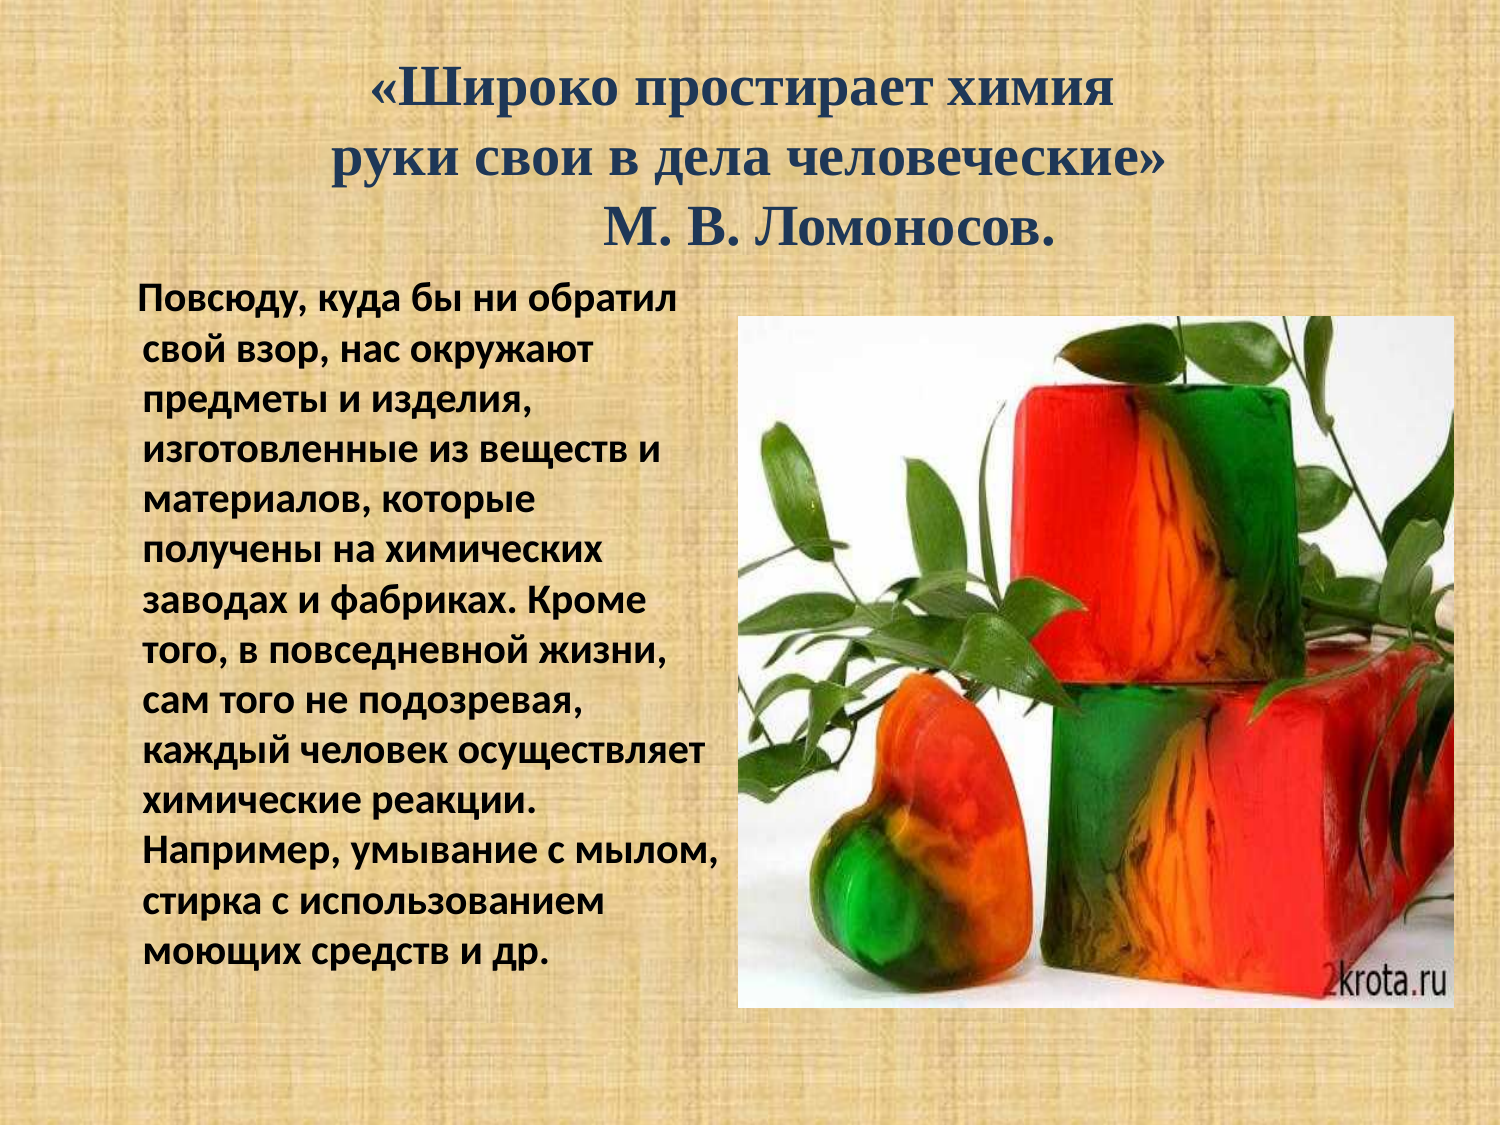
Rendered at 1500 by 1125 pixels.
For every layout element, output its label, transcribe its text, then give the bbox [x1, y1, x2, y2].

list Повсюду, куда бы ни обратил свой взор, нас окружают предметы и изделия, изготовленные из веществ и материалов, которые получены на химических заводах и фабриках. Кроме того, в повседневной жизни, сам того не подозревая, каждый человек осуществляет химические реакции. Например, умывание с мылом, стирка с использованием моющих средств и др. [75, 262, 738, 1005]
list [738, 316, 1454, 1008]
picture [0, 0, 1500, 1125]
title «Широко простирает химия руки свои в дела человеческие» М. В. Ломоносов. [75, 35, 1425, 270]
